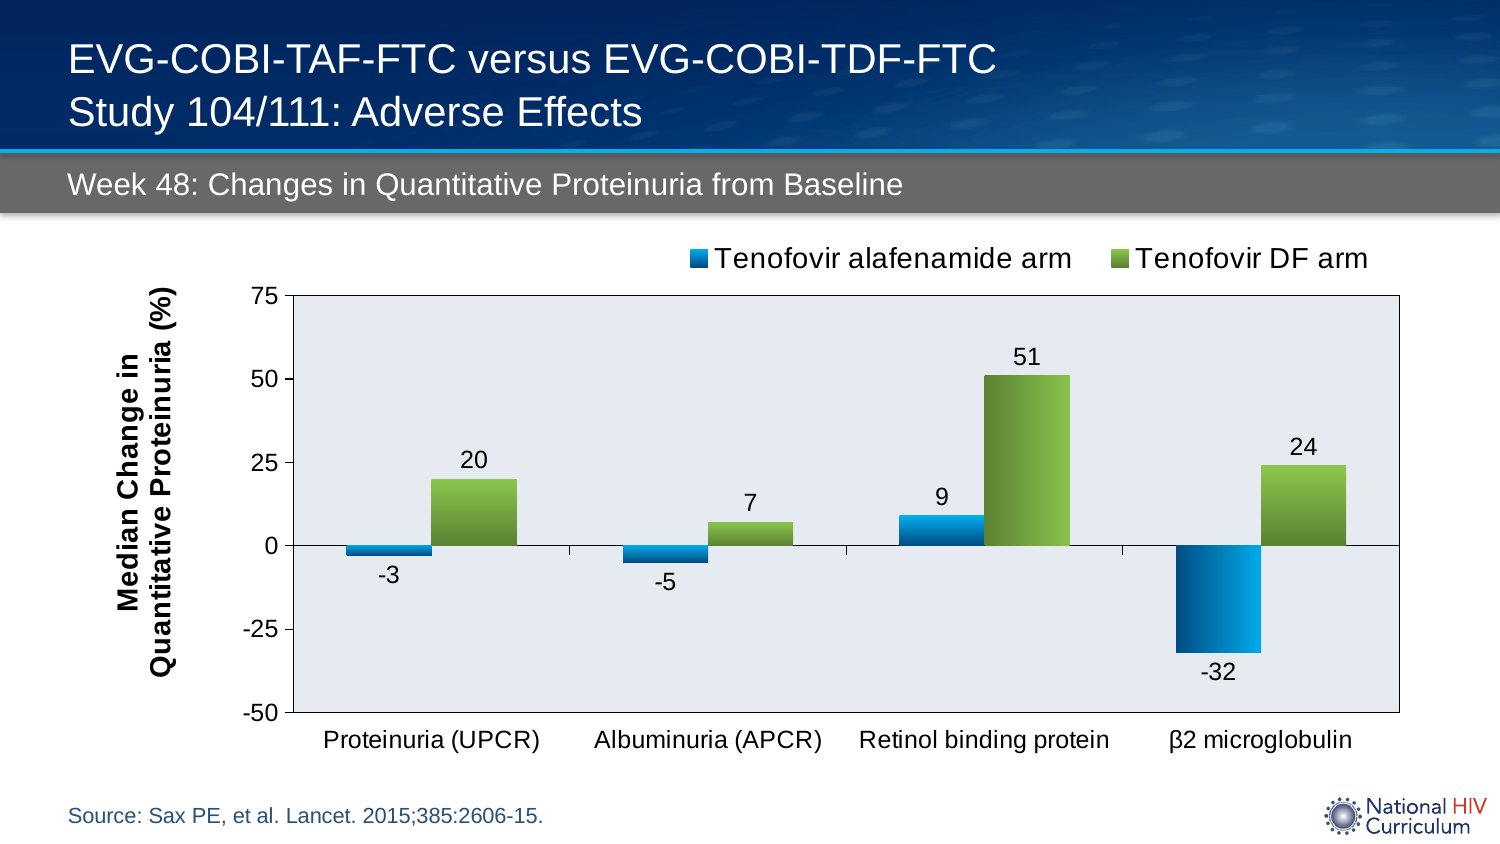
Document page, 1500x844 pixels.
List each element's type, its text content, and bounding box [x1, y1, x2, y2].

list Source: Sax PE, et al. Lancet. 2015;385:2606-15. [53, 795, 1261, 835]
picture [0, 0, 1500, 148]
list Week 48: Changes in Quantitative Proteinuria from Baseline [52, 154, 1448, 211]
picture [1324, 797, 1362, 835]
title EVG-COBI-TAF-FTC versus EVG-COBI-TDF-FTC Study 104/111: Adverse Effects [53, 14, 1447, 149]
chart [77, 228, 1429, 755]
